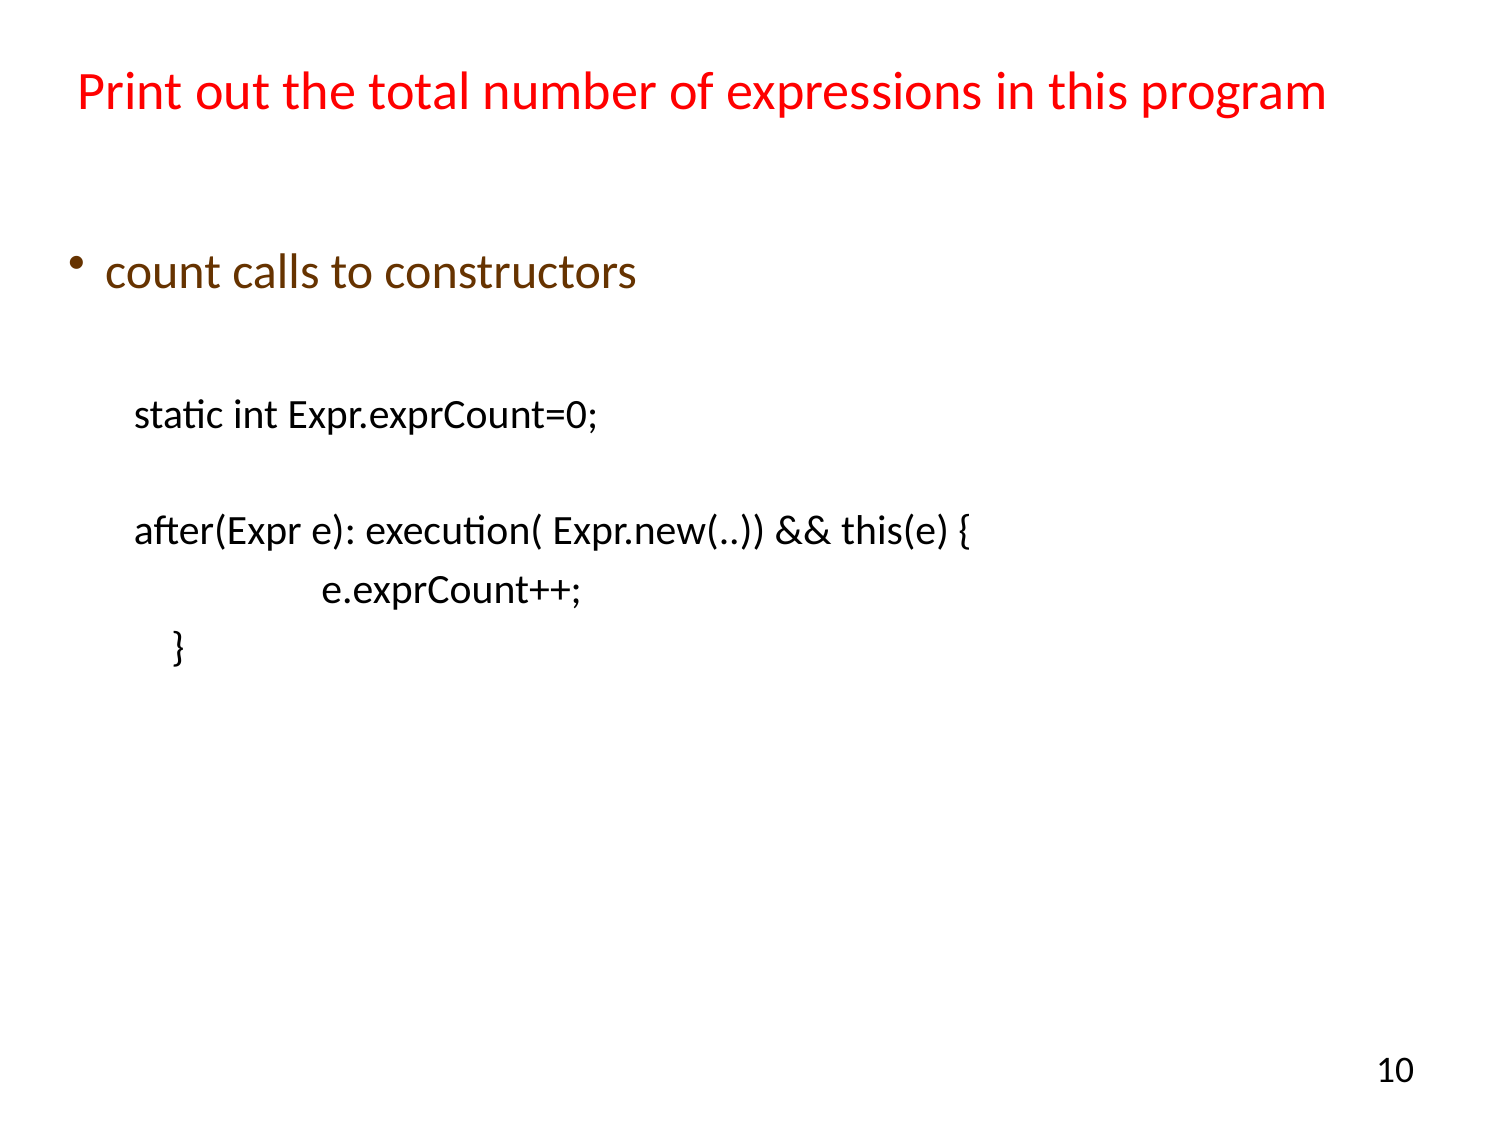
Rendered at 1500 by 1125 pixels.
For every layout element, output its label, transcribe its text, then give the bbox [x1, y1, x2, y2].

list count calls to constructors static int Expr.exprCount=0; after(Expr e): execution( Expr.new(..)) && this(e) { e.exprCount++; } [52, 160, 1429, 1012]
title Print out the total number of expressions in this program [62, 49, 1426, 126]
slide_number 10 [1312, 1037, 1438, 1101]
